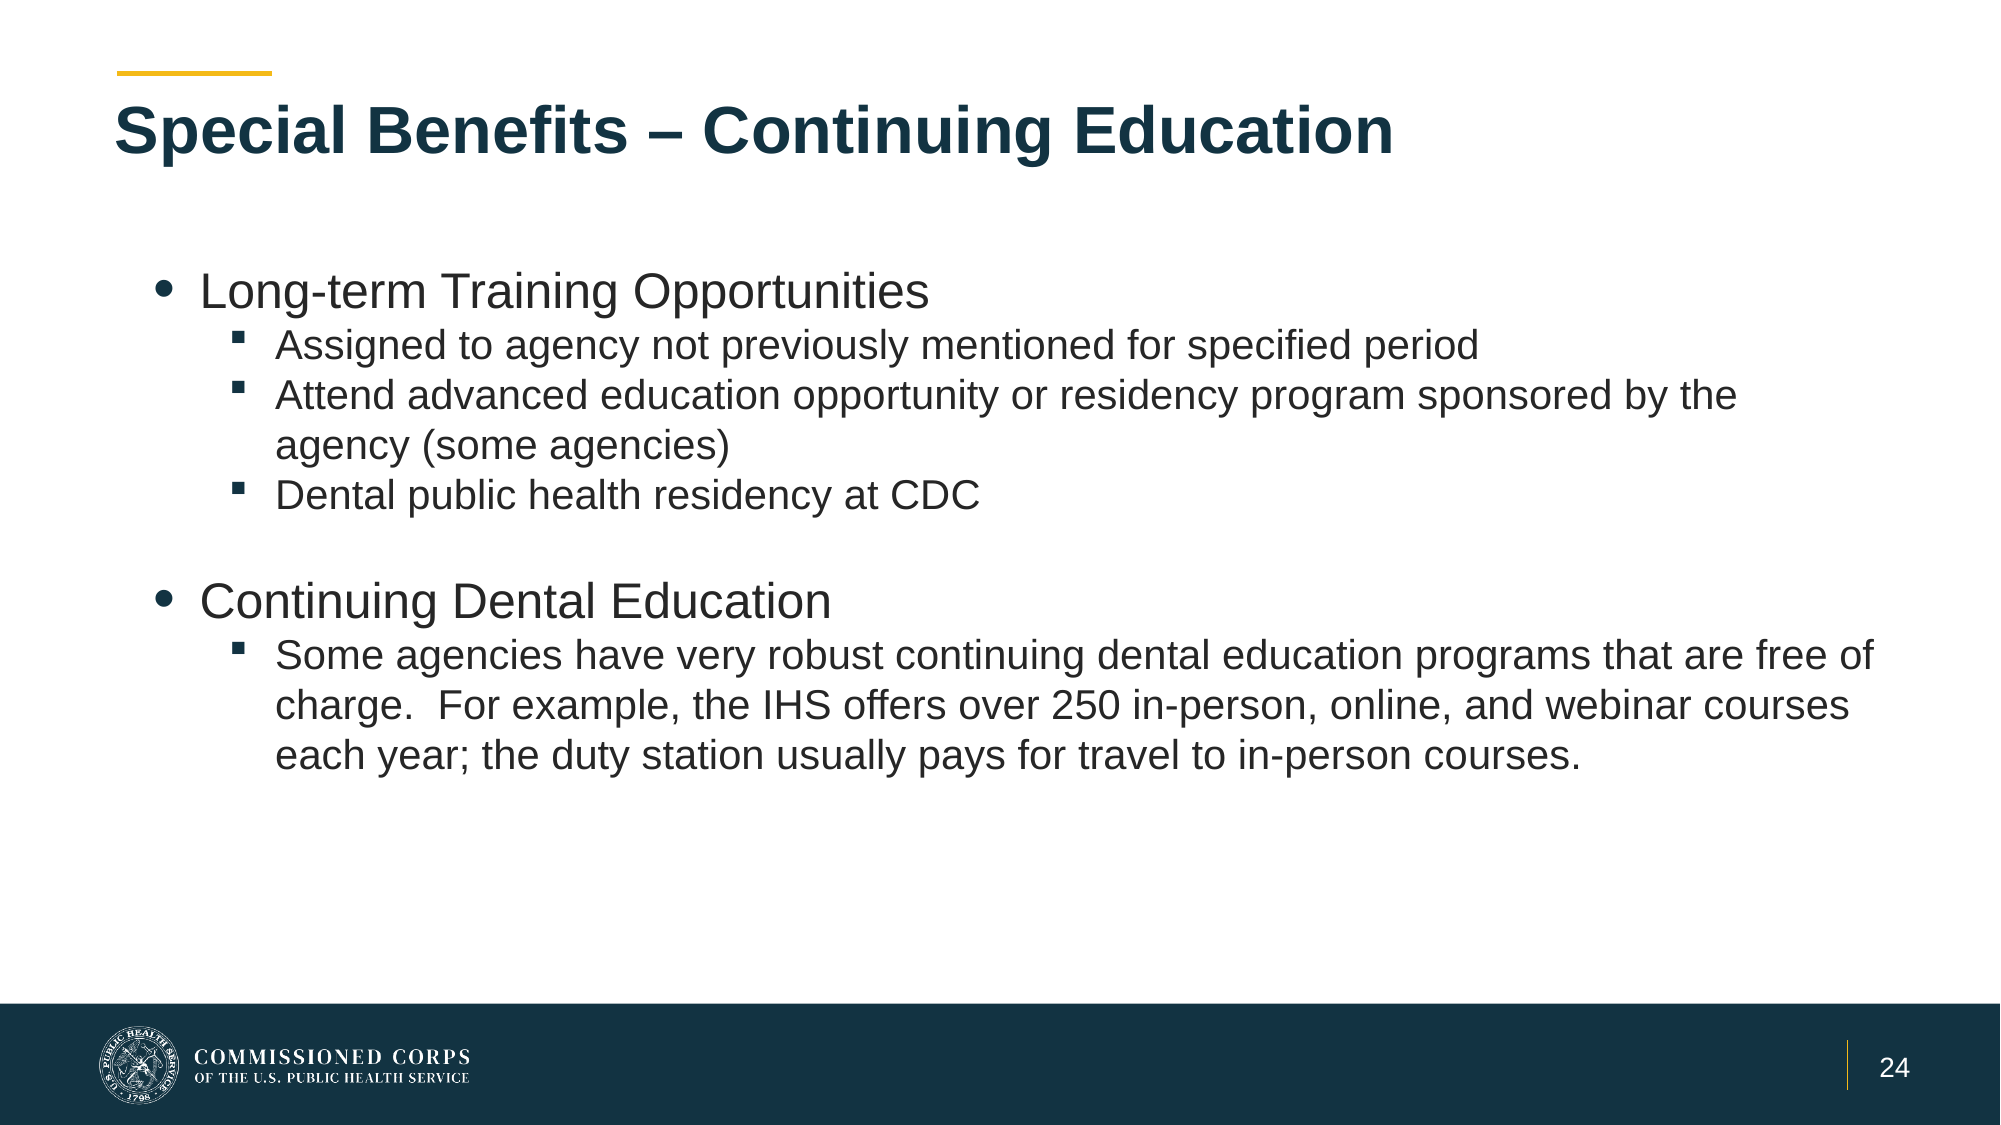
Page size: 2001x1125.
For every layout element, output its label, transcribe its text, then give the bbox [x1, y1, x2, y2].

picture [99, 1024, 471, 1106]
list Long-term Training Opportunities Assigned to agency not previously mentioned for specified period Attend advanced education opportunity or residency program sponsored by the agency (some agencies) Dental public health residency at CDC Continuing Dental Education Some agencies have very robust continuing dental education programs that are free of charge. For example, the IHS offers over 250 in-person, online, and webinar courses each year; the duty station usually pays for travel to in-person courses. [99, 250, 1900, 947]
title Special Benefits – Continuing Education [99, 79, 1900, 225]
